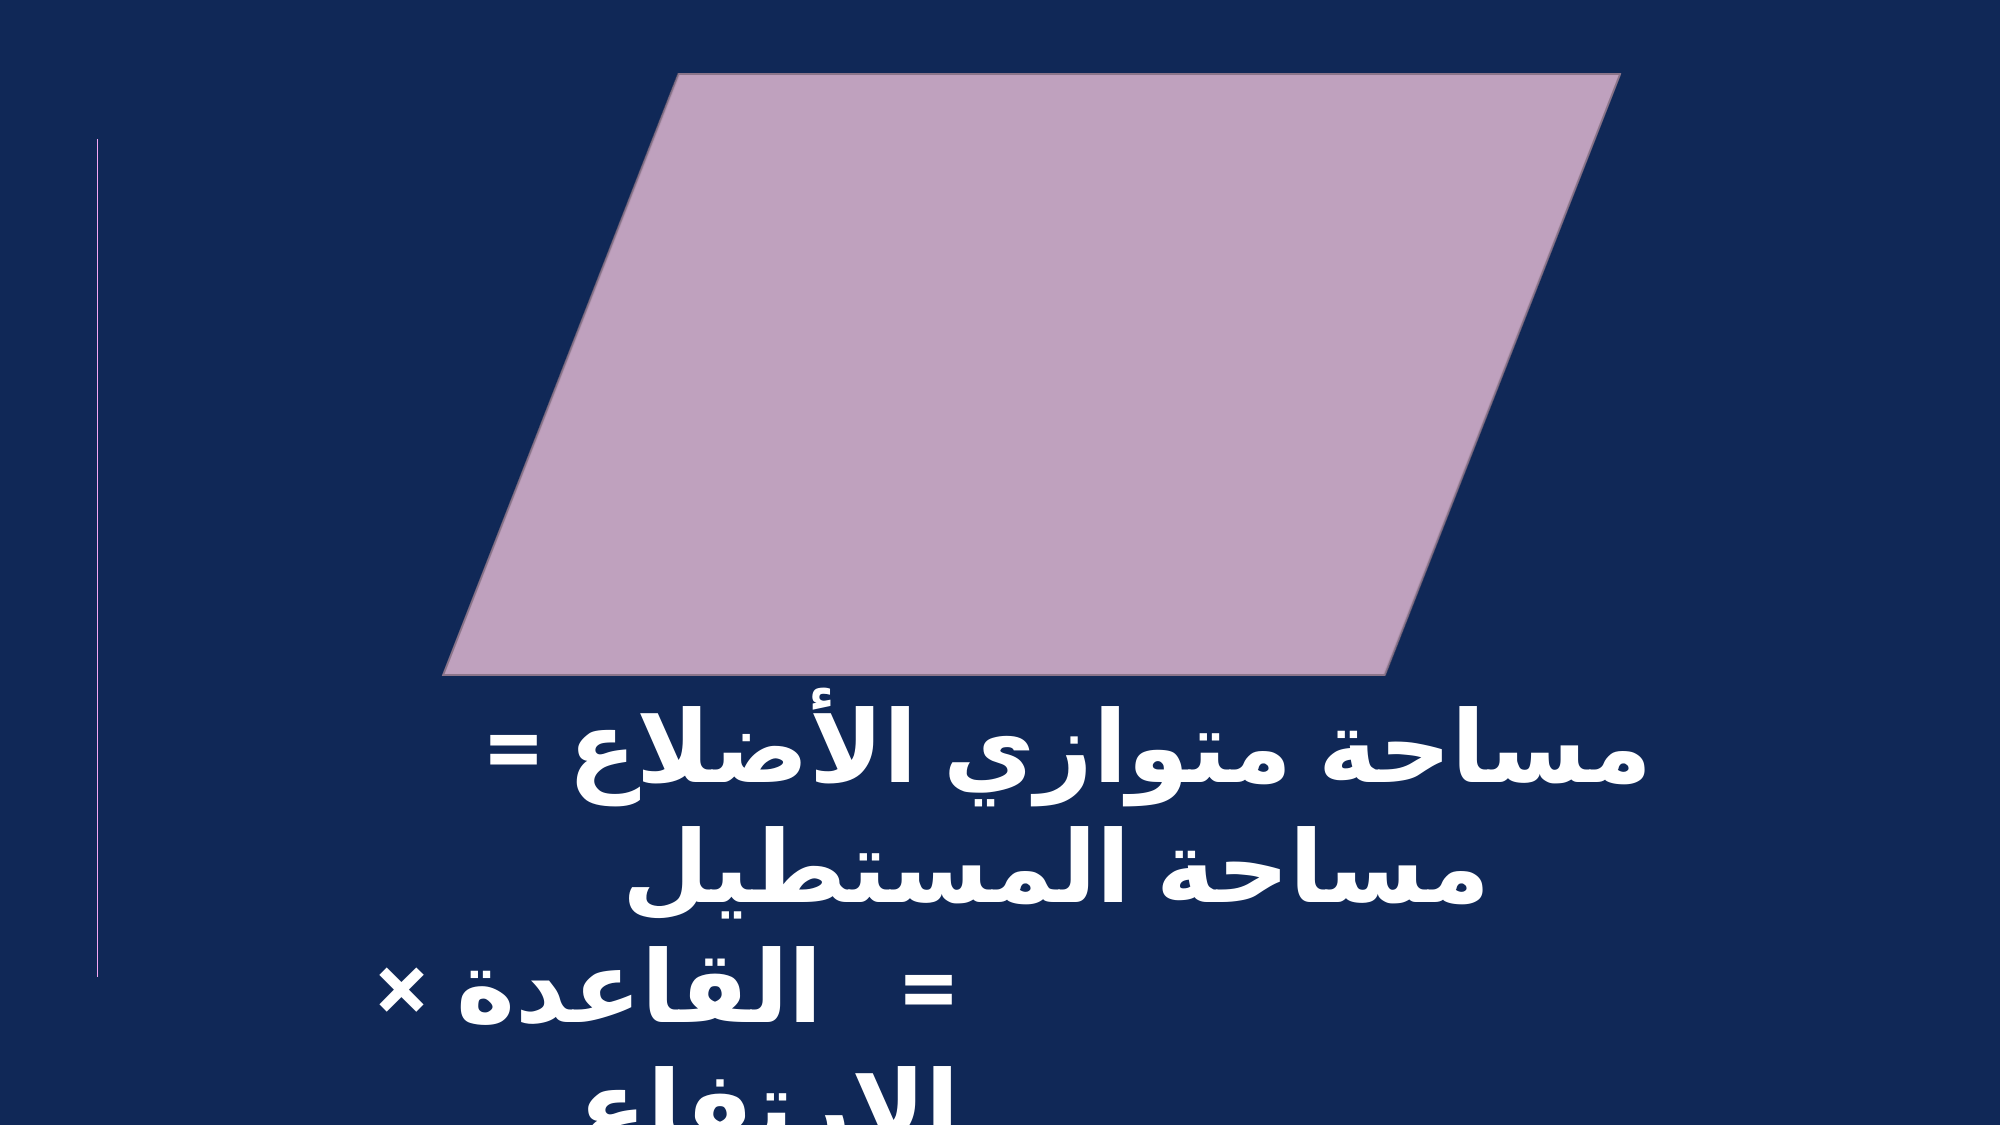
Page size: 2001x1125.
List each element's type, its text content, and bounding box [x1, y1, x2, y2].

text_box مساحة متوازي الأضلاع = مساحة المستطيل = القاعدة × الارتفاع [291, 675, 1822, 1125]
picture [441, 73, 1622, 676]
